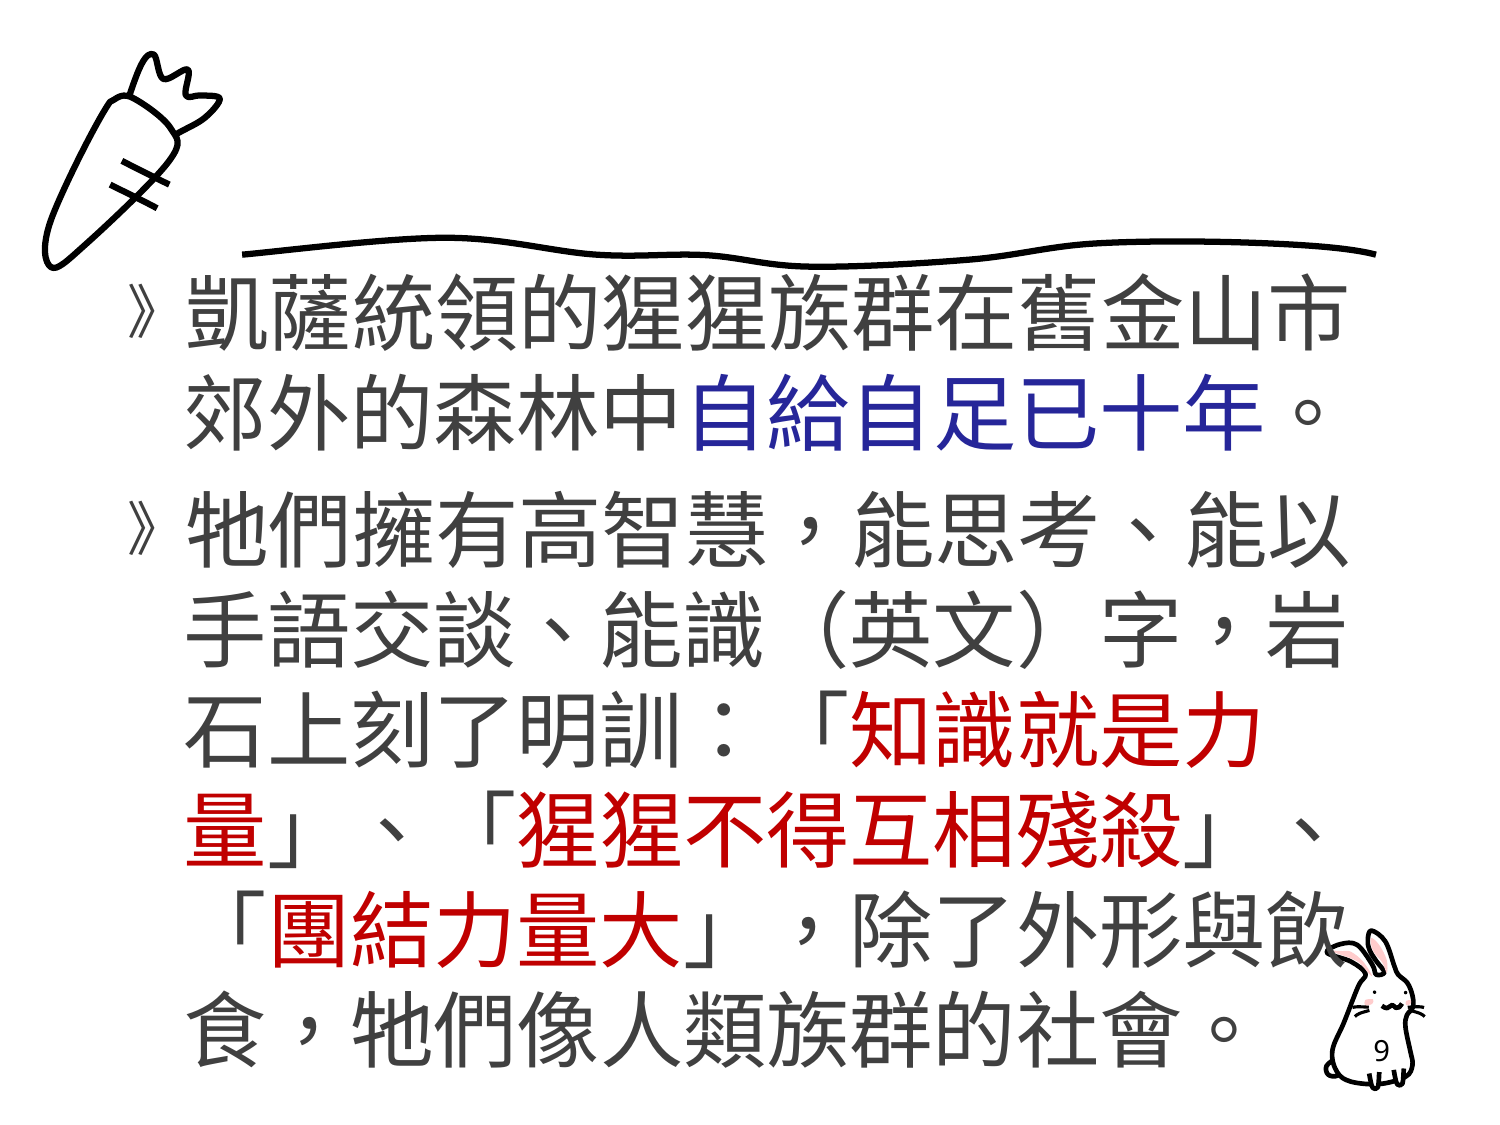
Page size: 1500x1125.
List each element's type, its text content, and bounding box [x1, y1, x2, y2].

list 凱薩統領的猩猩族群在舊金山市郊外的森林中自給自足已十年。 牠們擁有高智慧，能思考、能以手語交談、能識（英文）字，岩石上刻了明訓：「知識就是力量」、「猩猩不得互相殘殺」、「團結力量大」，除了外形與飲食，牠們像人類族群的社會。 [112, 64, 1388, 1000]
slide_number 9 [1340, 1025, 1423, 1100]
